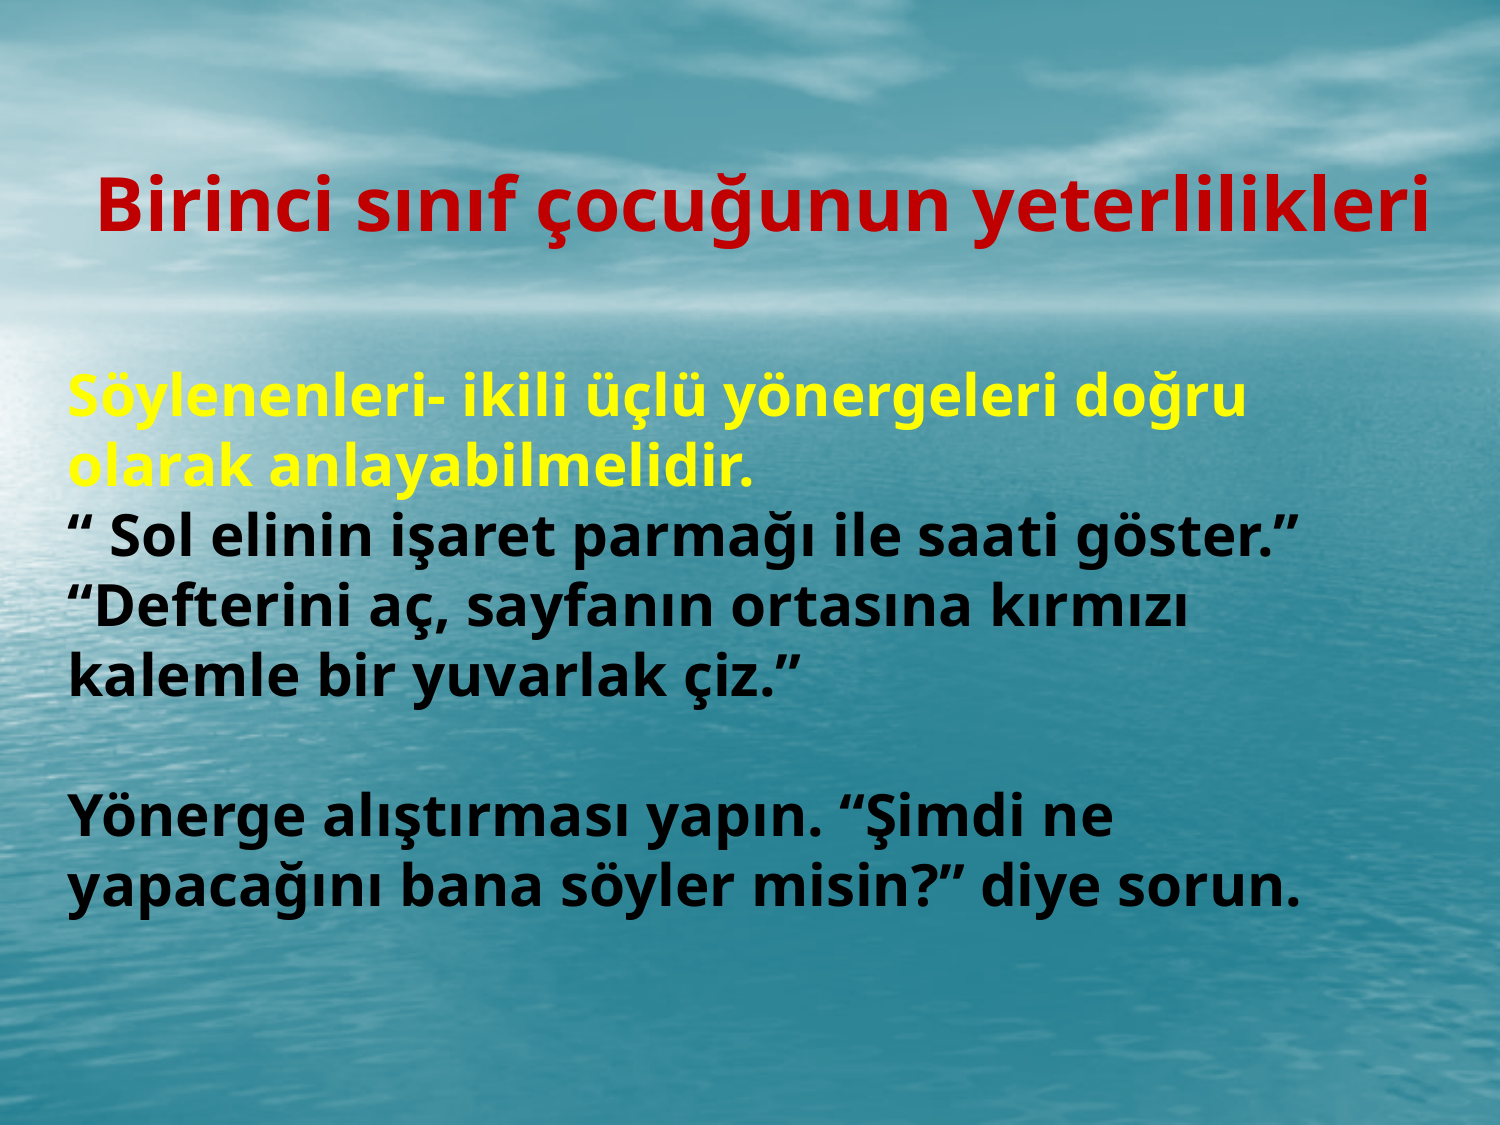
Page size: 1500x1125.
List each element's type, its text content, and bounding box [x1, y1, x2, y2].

text_box Söylenenleri- ikili üçlü yönergeleri doğru olarak anlayabilmelidir. “ Sol elinin işaret parmağı ile saati göster.” “Defterini aç, sayfanın ortasına kırmızı kalemle bir yuvarlak çiz.” Yönerge alıştırması yapın. “Şimdi ne yapacağını bana söyler misin?” diye sorun. [53, 350, 1447, 925]
text_box Birinci sınıf çocuğunun yeterlilikleri [80, 148, 1449, 254]
